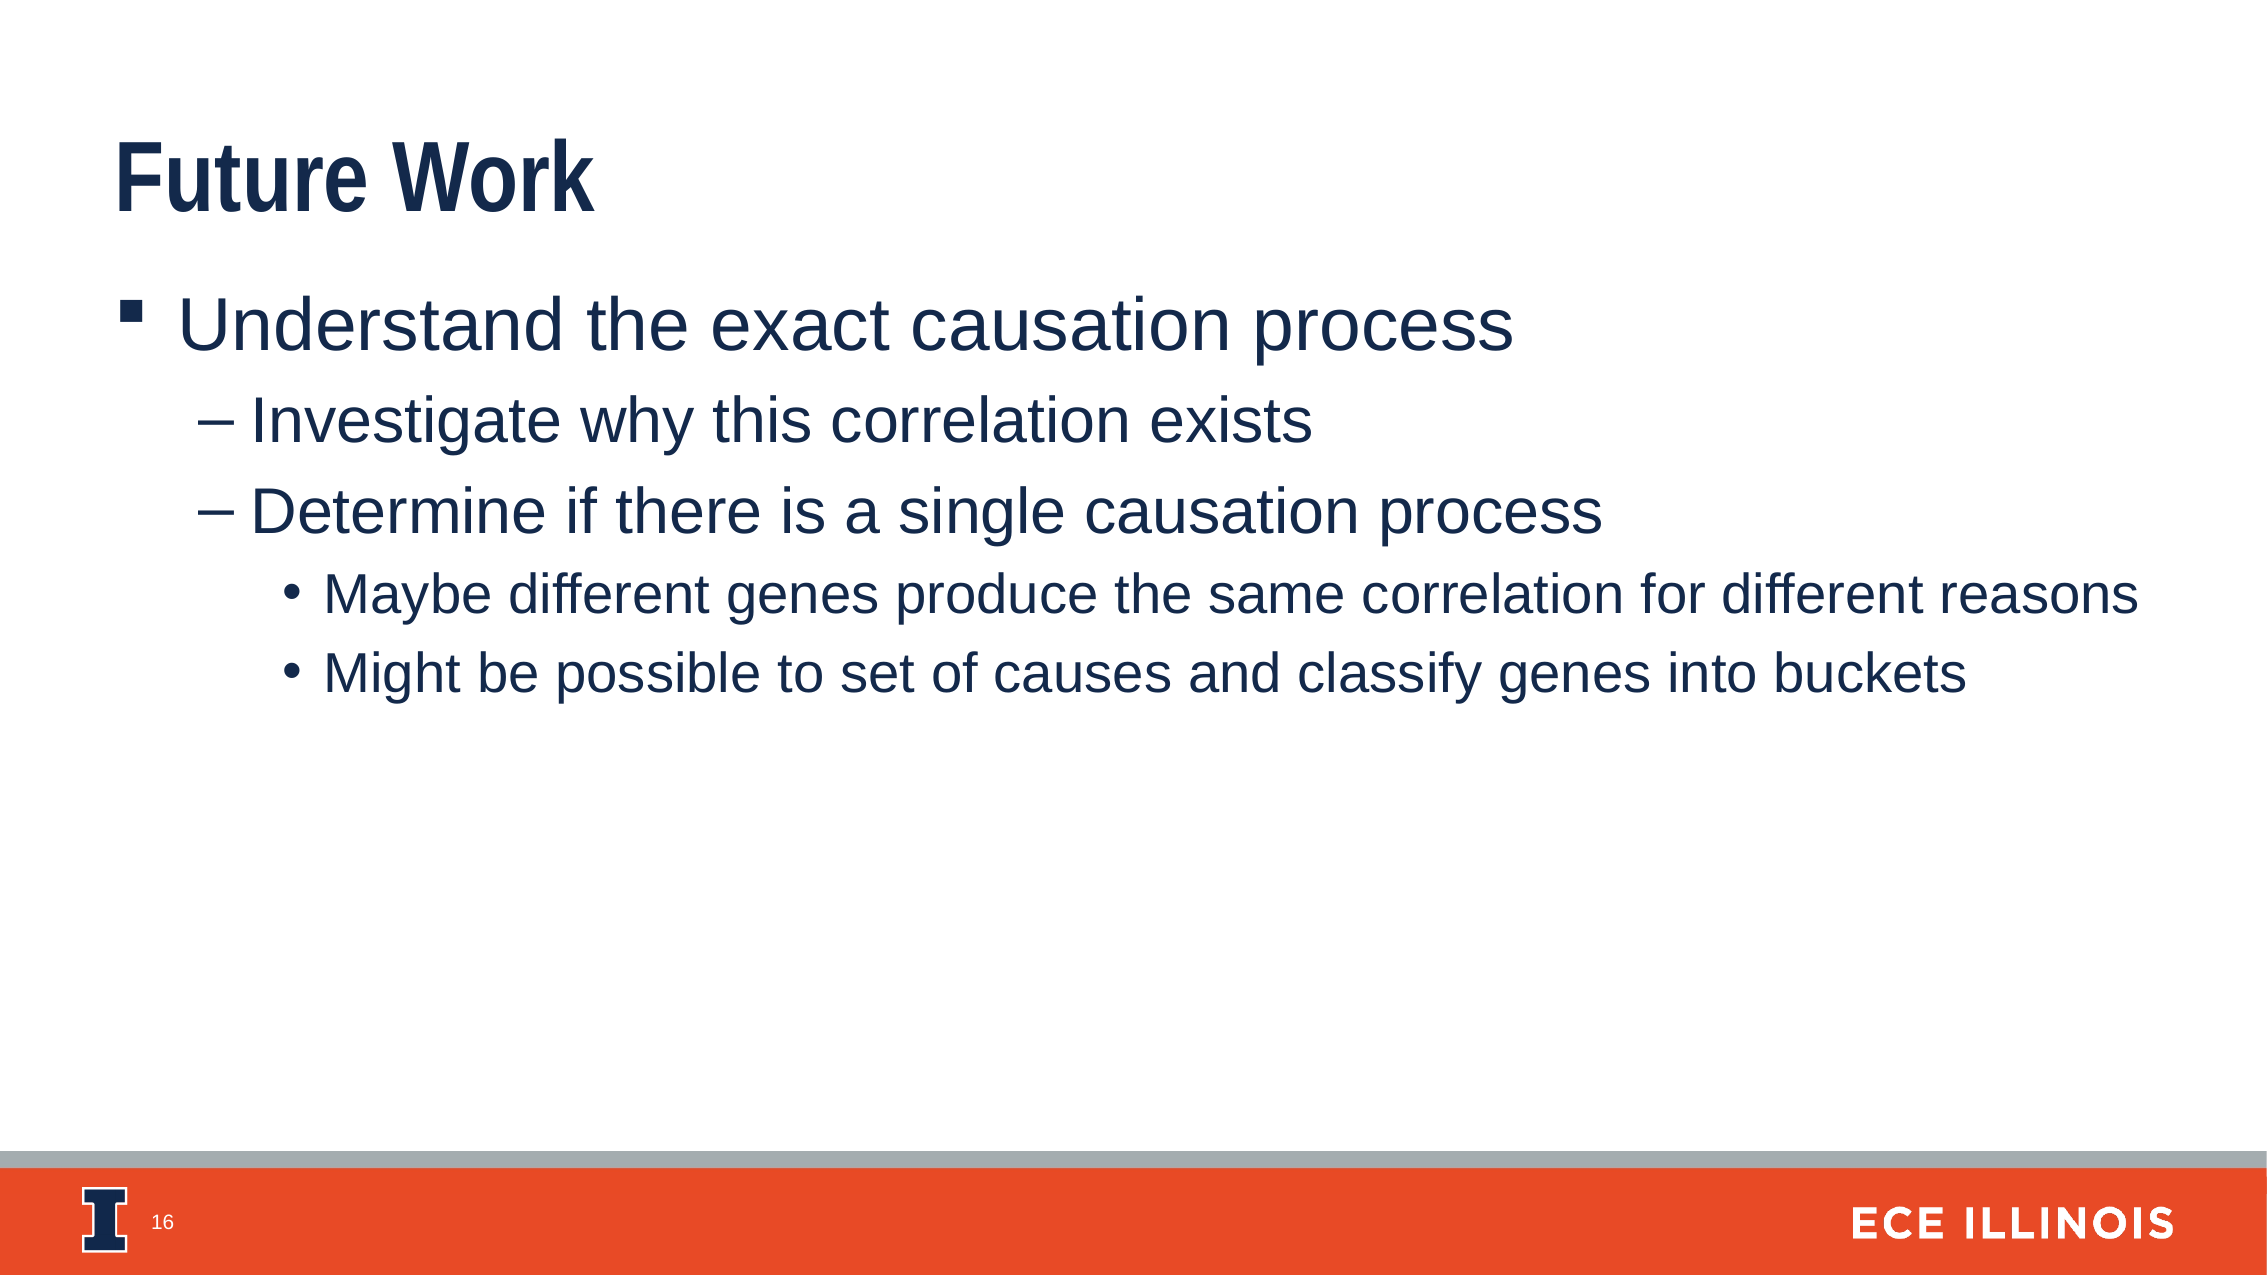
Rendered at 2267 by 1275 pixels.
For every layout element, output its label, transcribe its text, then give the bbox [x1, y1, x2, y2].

list Understand the exact causation process Investigate why this correlation exists Determine if there is a single causation process Maybe different genes produce the same correlation for different reasons Might be possible to set of causes and classify genes into buckets [100, 267, 2184, 1102]
list Future Work [100, 104, 2173, 224]
picture [1853, 1206, 2173, 1239]
slide_number 16 [136, 1187, 224, 1256]
picture [0, 1151, 2267, 1258]
